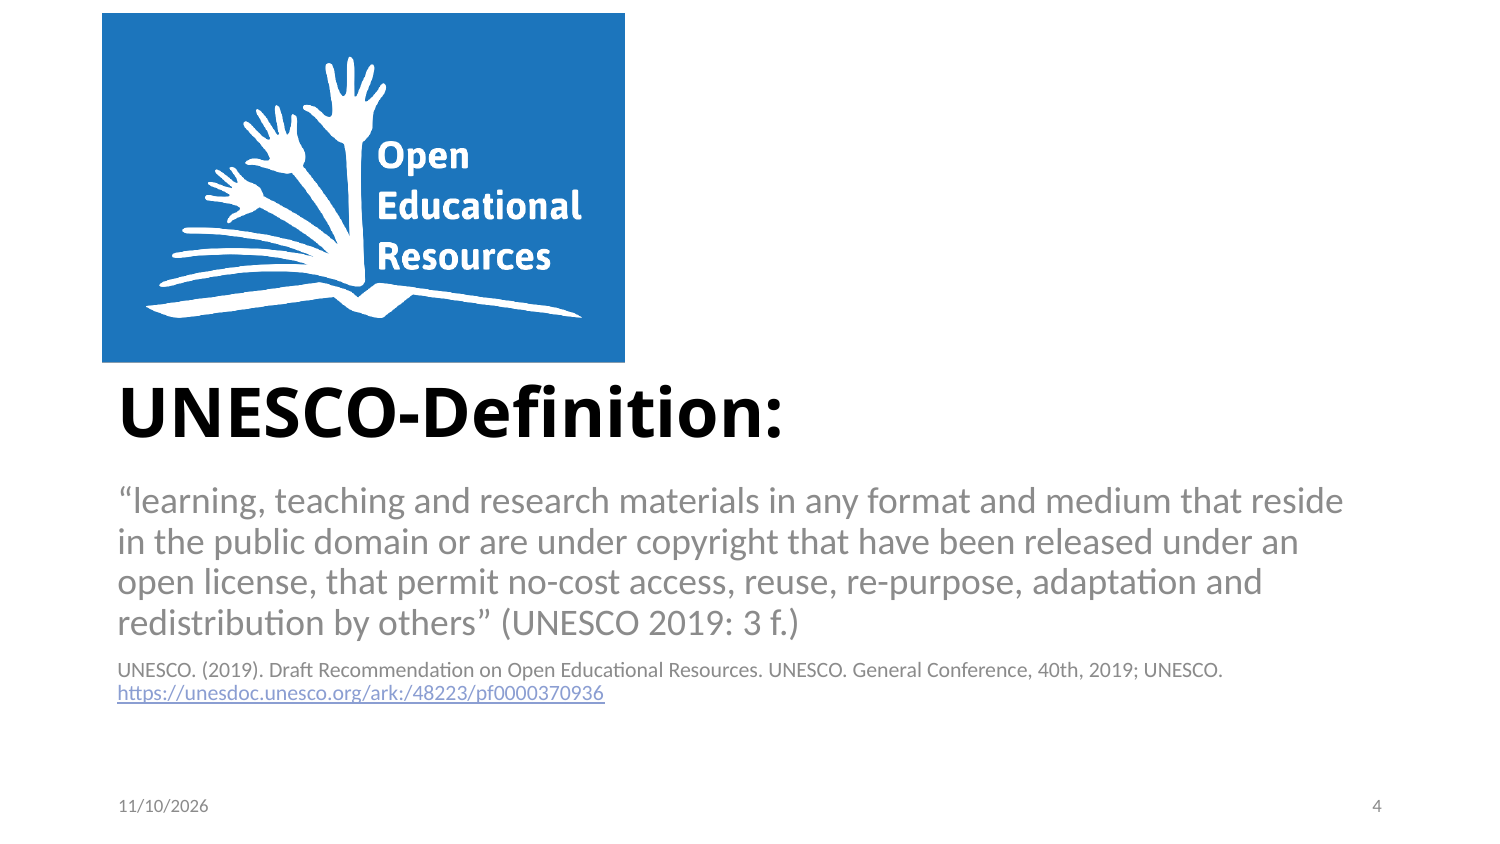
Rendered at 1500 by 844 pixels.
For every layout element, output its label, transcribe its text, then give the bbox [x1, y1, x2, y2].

list “learning, teaching and research materials in any format and medium that reside in the public domain or are under copyright that have been released under an open license, that permit no-cost access, reuse, re-purpose, adaptation and redistribution by others” (UNESCO 2019: 3 f.) UNESCO. (2019). Draft Recommendation on Open Educational Resources. UNESCO. General Conference, 40th, 2019; UNESCO. https://unesdoc.unesco.org/ark:/48223/pf0000370936 [102, 413, 1397, 750]
picture [102, 13, 625, 363]
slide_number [103, 782, 441, 827]
title UNESCO-Definition: [102, 366, 1397, 413]
slide_number 4 [1059, 782, 1397, 827]
